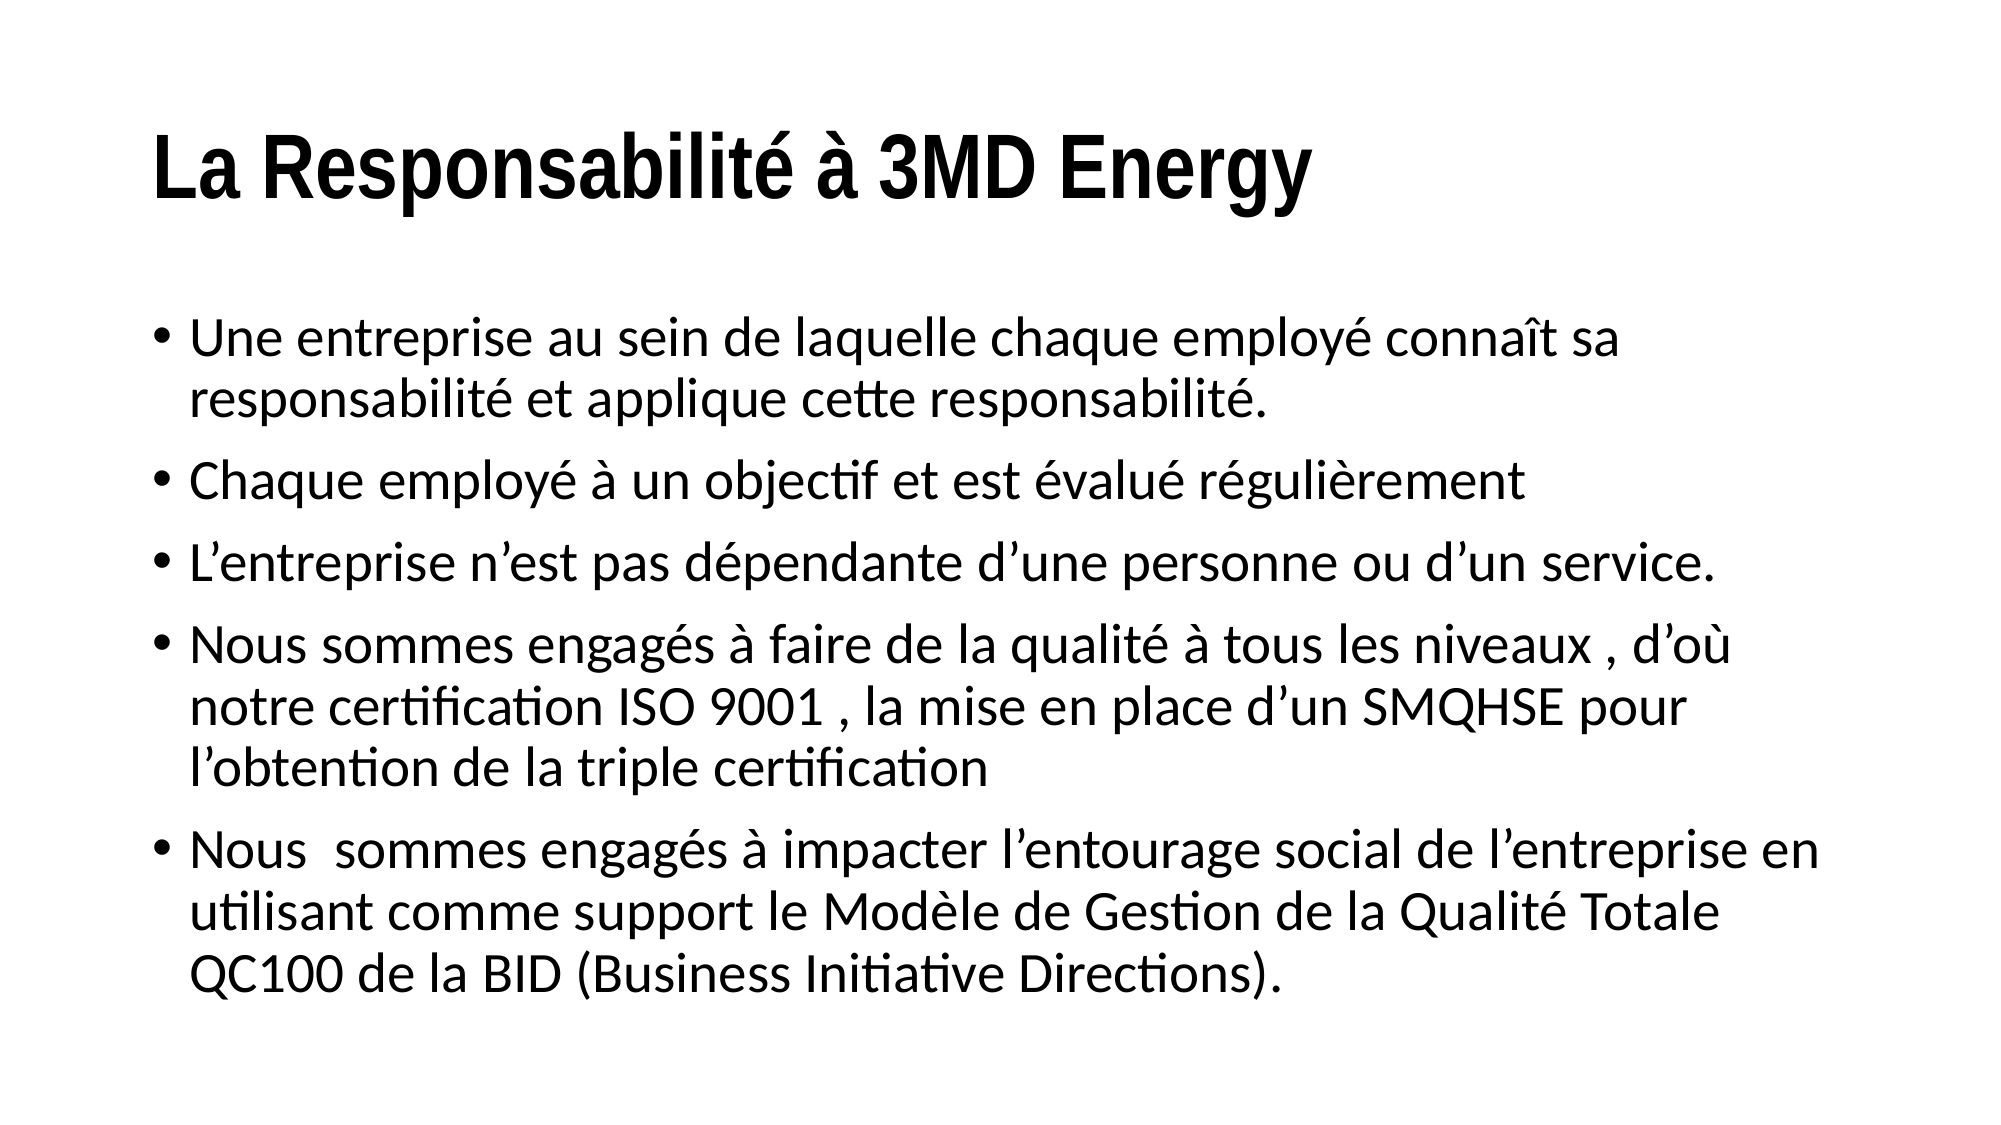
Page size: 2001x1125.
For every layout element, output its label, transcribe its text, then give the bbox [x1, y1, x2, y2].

title La Responsabilité à 3MD Energy [137, 59, 1863, 278]
list Une entreprise au sein de laquelle chaque employé connaît sa responsabilité et applique cette responsabilité. Chaque employé à un objectif et est évalué régulièrement L’entreprise n’est pas dépendante d’une personne ou d’un service. Nous sommes engagés à faire de la qualité à tous les niveaux , d’où notre certification ISO 9001 , la mise en place d’un SMQHSE pour l’obtention de la triple certification Nous sommes engagés à impacter l’entourage social de l’entreprise en utilisant comme support le Modèle de Gestion de la Qualité Totale QC100 de la BID (Business Initiative Directions). [137, 299, 1863, 1014]
